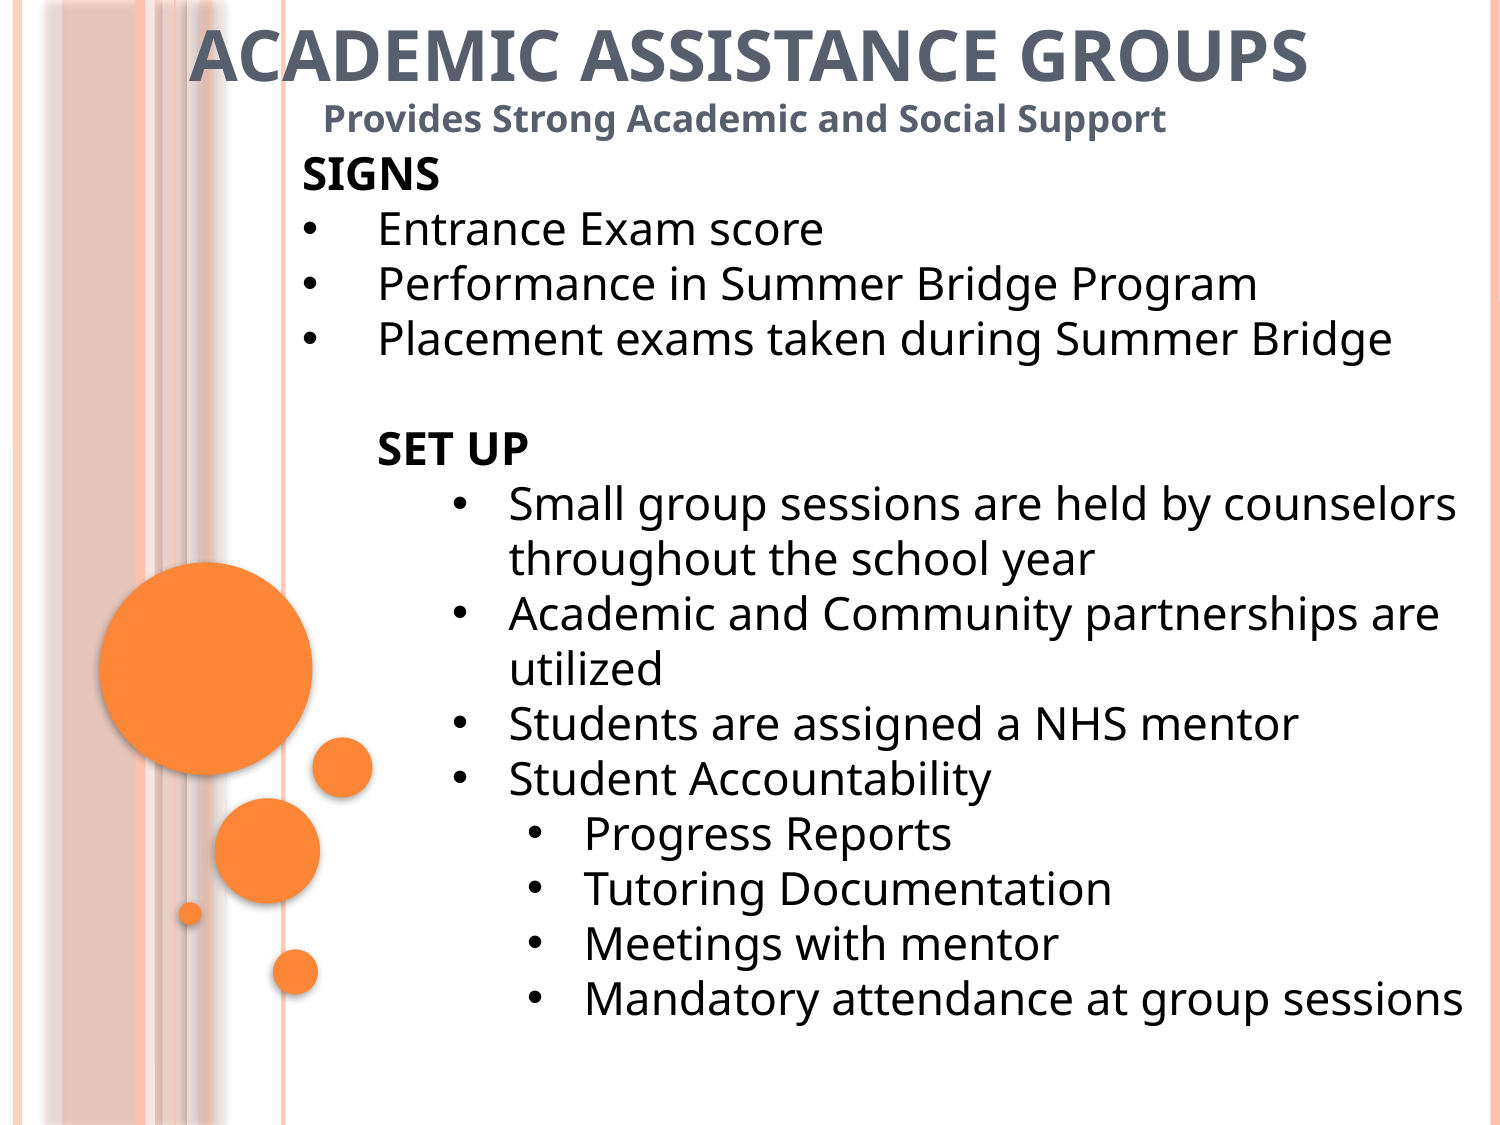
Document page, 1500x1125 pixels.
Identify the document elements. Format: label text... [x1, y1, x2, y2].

text_box SIGNS Entrance Exam score Performance in Summer Bridge Program Placement exams taken during Summer Bridge SET UP Small group sessions are held by counselors throughout the school year Academic and Community partnerships are utilized Students are assigned a NHS mentor Student Accountability Progress Reports Tutoring Documentation Meetings with mentor Mandatory attendance at group sessions [287, 137, 1500, 1125]
title Academic Assistance Groups [112, 0, 1388, 87]
subtitle Provides Strong Academic and Social Support [0, 87, 1500, 188]
